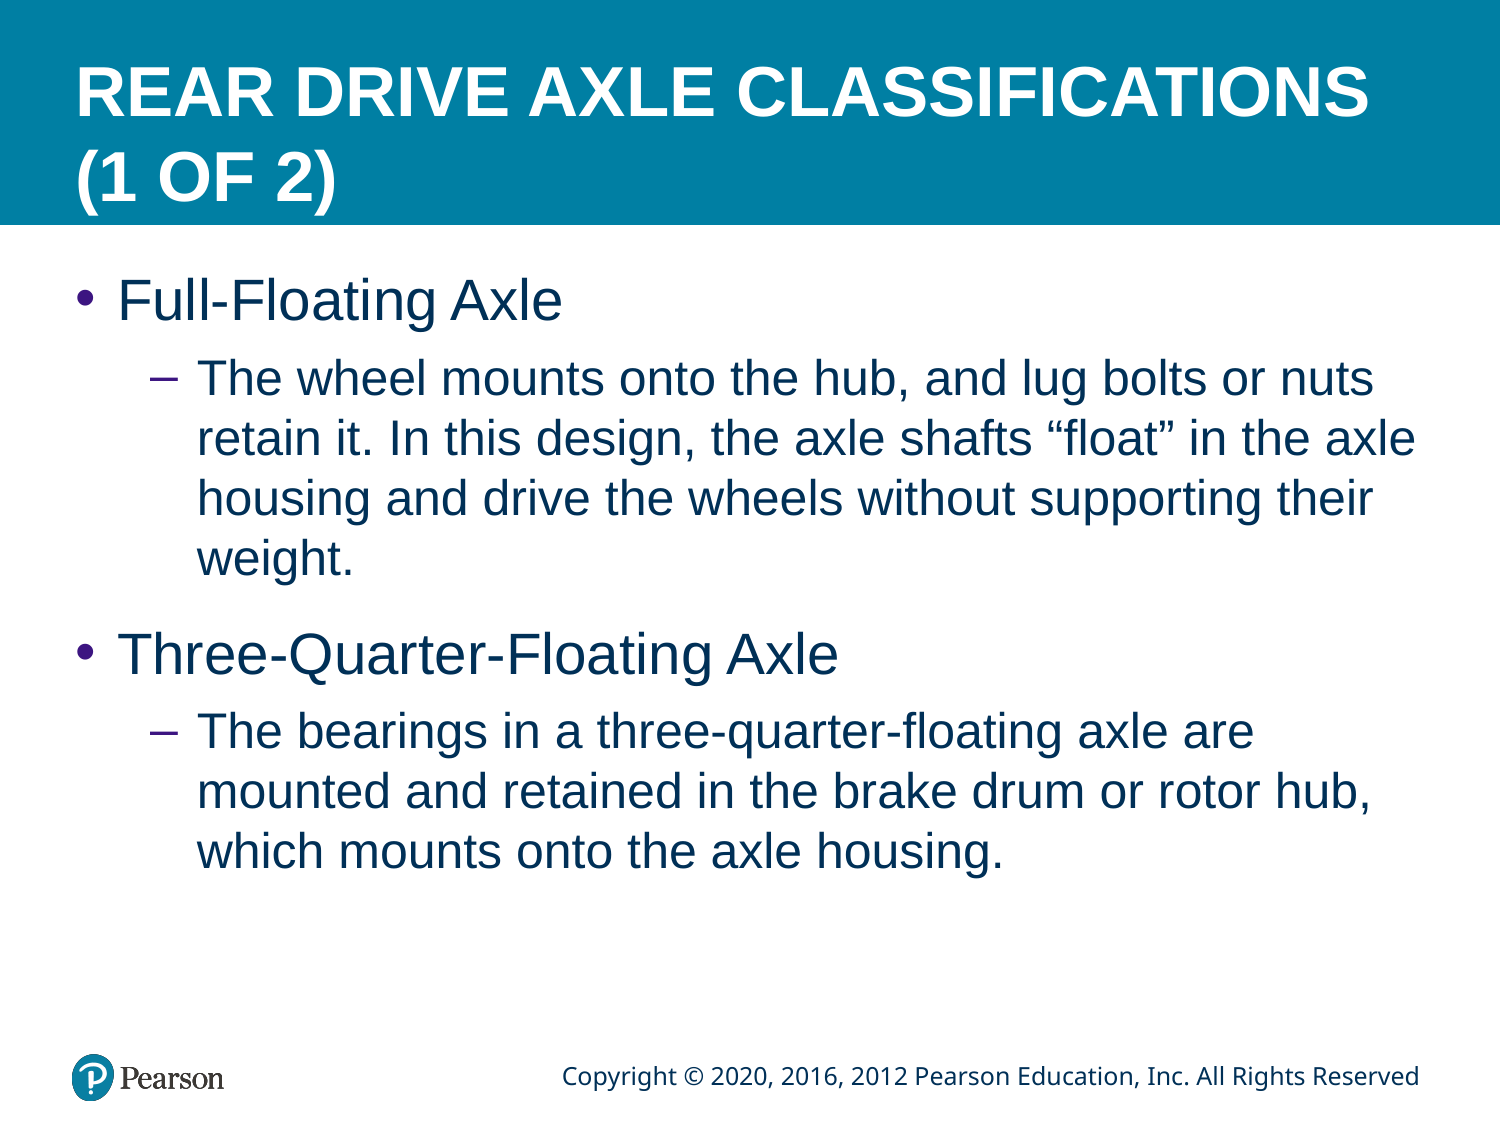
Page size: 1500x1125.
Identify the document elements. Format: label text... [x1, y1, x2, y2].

picture [72, 1088, 83, 1101]
picture [80, 1063, 106, 1088]
list Full-Floating Axle The wheel mounts onto the hub, and lug bolts or nuts retain it. In this design, the axle shafts “float” in the axle housing and drive the wheels without supporting their weight. Three-Quarter-Floating Axle The bearings in a three-quarter-floating axle are mounted and retained in the brake drum or rotor hub, which mounts onto the axle housing. [75, 262, 1425, 1005]
title REAR DRIVE AXLE CLASSIFICATIONS (1 OF 2) [75, 35, 1425, 216]
picture [98, 1054, 224, 1101]
picture [72, 1054, 87, 1070]
